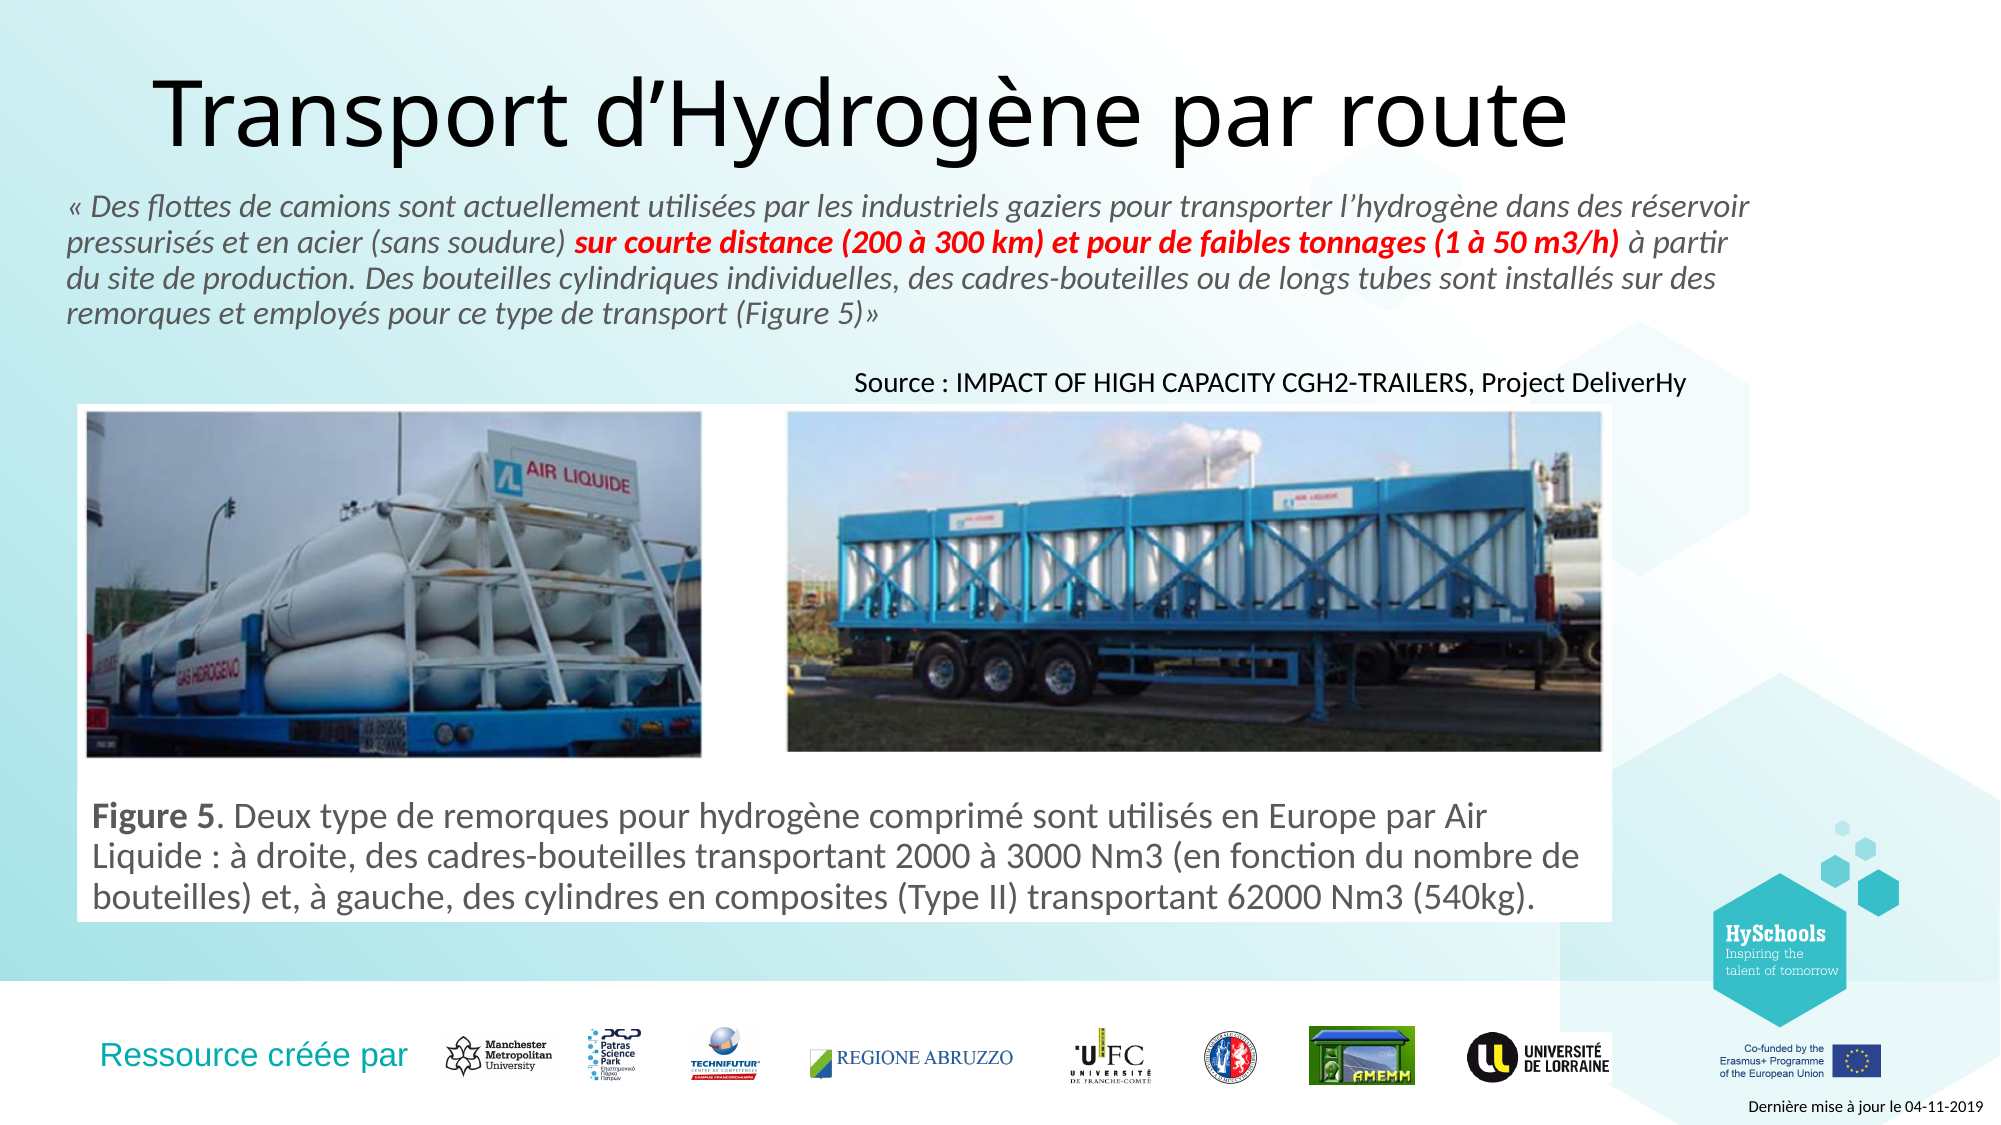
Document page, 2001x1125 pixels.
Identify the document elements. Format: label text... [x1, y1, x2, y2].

text_box Transport d’Hydrogène par route [137, 59, 1863, 278]
text_box Source : IMPACT OF HIGH CAPACITY CGH2-TRAILERS, Project DeliverHy [839, 356, 1703, 406]
picture [0, 0, 2000, 1125]
text_box « Des flottes de camions sont actuellement utilisées par les industriels gaziers pour transporter l’hydrogène dans des réservoir pressurisés et en acier (sans soudure) sur courte distance (200 à 300 km) et pour de faibles tonnages (1 à 50 m3/h) à partir du site de production. Des bouteilles cylindriques individuelles, des cadres-bouteilles ou de longs tubes sont installés sur des remorques et employés pour ce type de transport (Figure 5)» [51, 181, 1777, 895]
text_box Dernière mise à jour le 04-11-2019 [1733, 1086, 1999, 1123]
